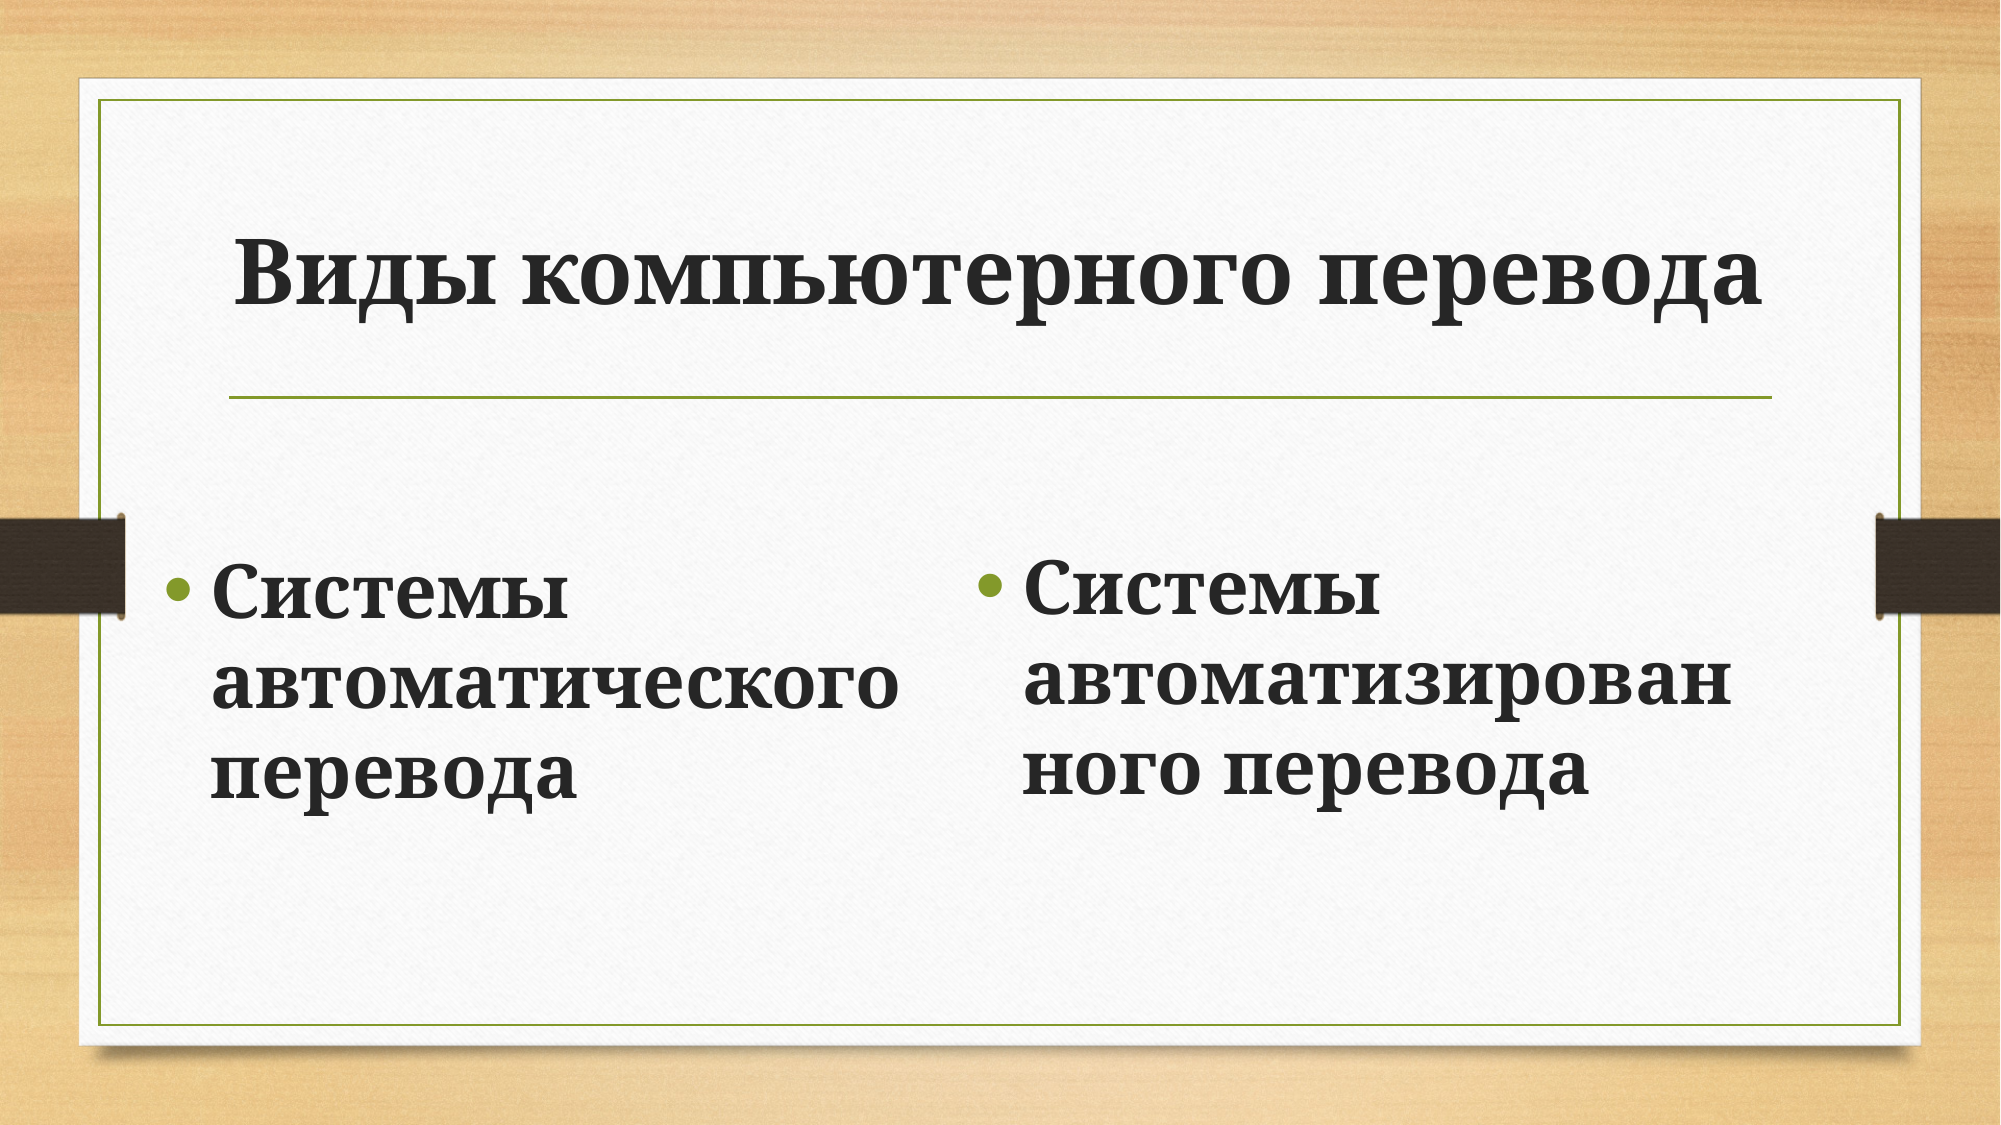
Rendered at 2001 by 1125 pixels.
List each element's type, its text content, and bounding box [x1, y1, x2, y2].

list Системы автоматизированного перевода [960, 532, 1788, 964]
title Виды компьютерного перевода [212, 161, 1788, 375]
picture [0, 0, 2001, 1125]
list Системы автоматического перевода [148, 536, 1000, 1125]
